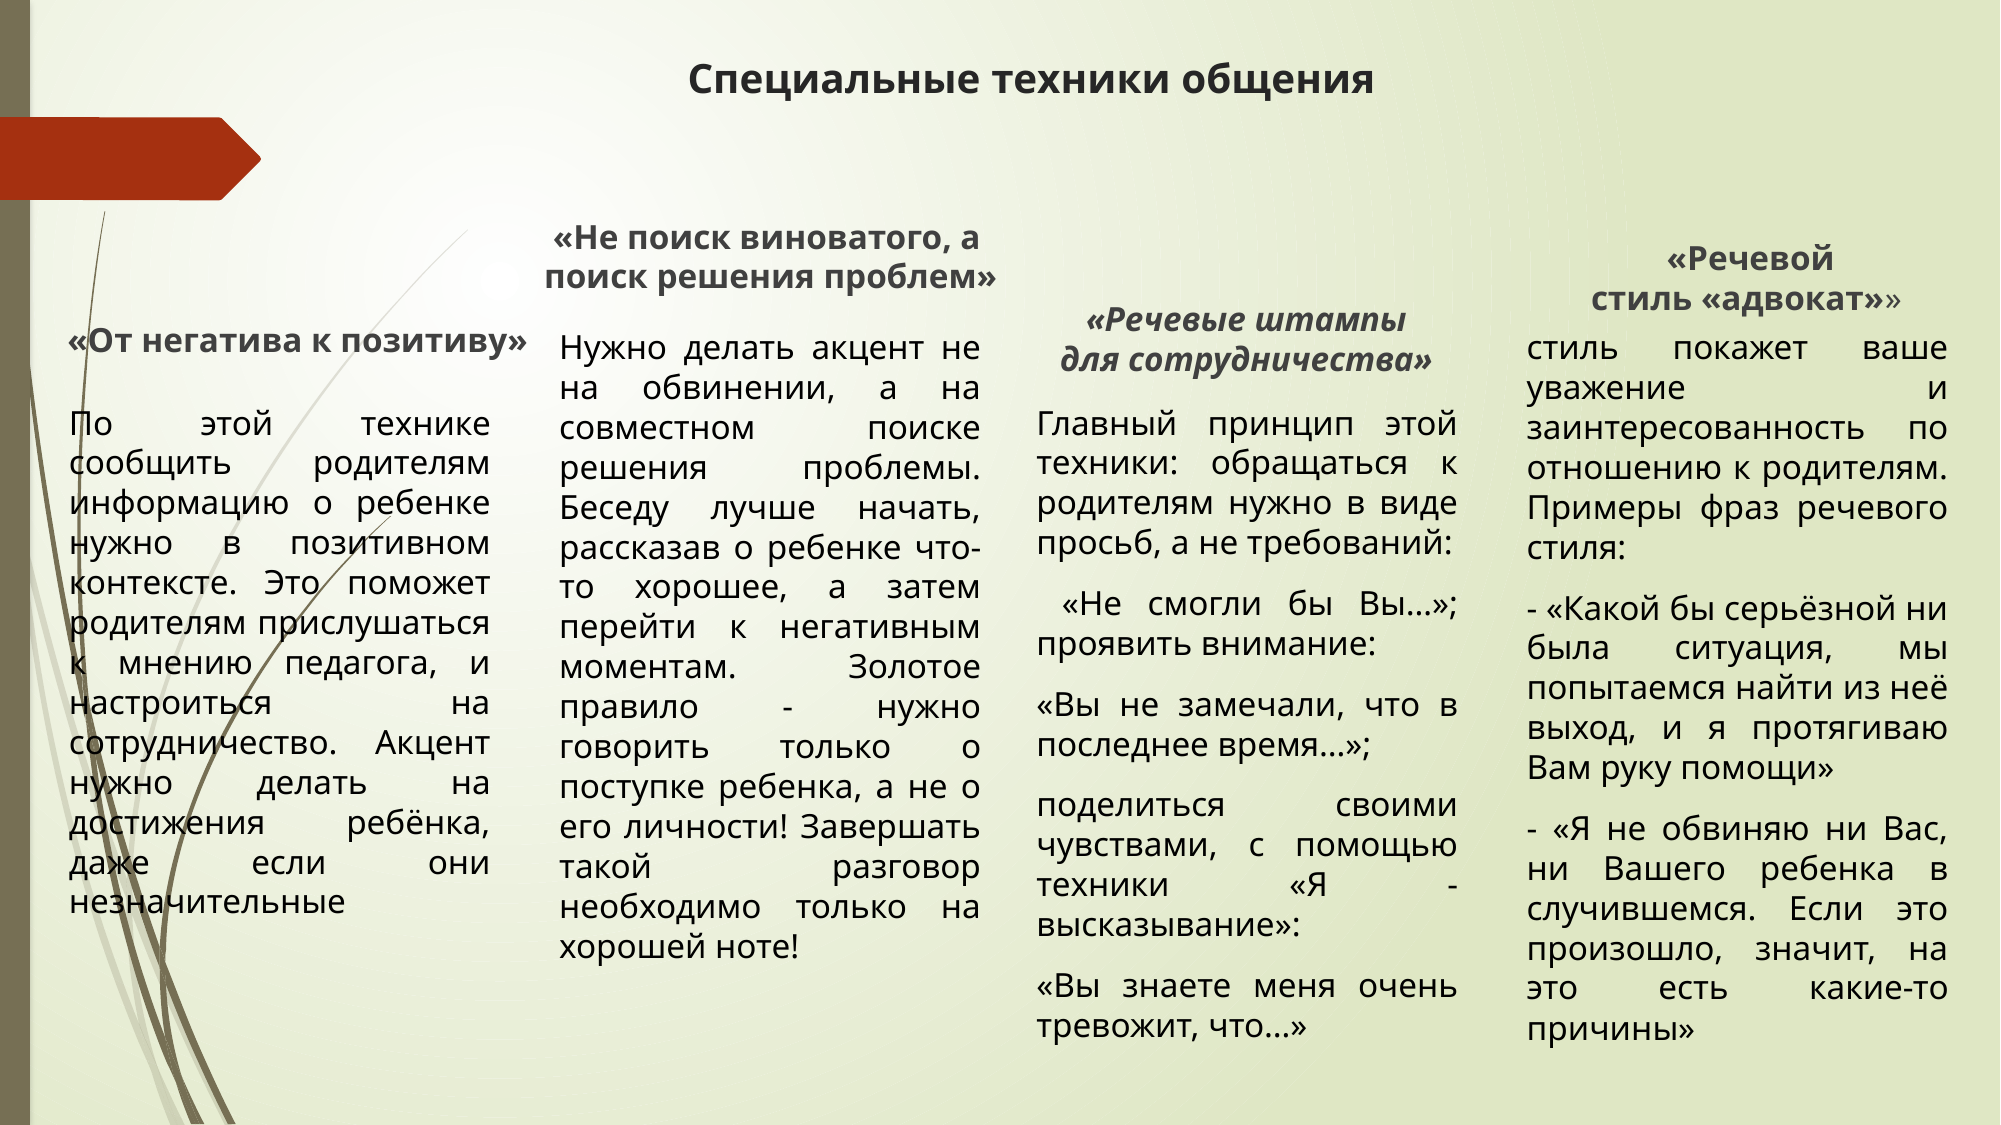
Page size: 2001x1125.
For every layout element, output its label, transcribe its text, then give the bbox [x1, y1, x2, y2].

list «Речевой стиль «адвокат»» [1496, 230, 1997, 324]
list Главный принцип этой техники: обращаться к родителям нужно в виде просьб, а не требований: «Не смогли бы Вы…»; проявить внимание: «Вы не замечали, что в последнее время…»; поделиться своими чувствами, с помощью техники «Я - высказывание»: «Вы знаете меня очень тревожит, что…» [1021, 394, 1474, 1083]
list стиль покажет ваше уважение и заинтересованность по отношению к родителям. Примеры фраз речевого стиля: - «Какой бы серьёзной ни была ситуация, мы попытаемся найти из неё выход, и я протягиваю Вам руку помощи» - «Я не обвиняю ни Вас, ни Вашего ребенка в случившемся. Если это произошло, значит, на это есть какие-то причины» [1511, 324, 1964, 1008]
title Специальные техники общения [300, 45, 1763, 160]
list «Не поиск виноватого, а поиск решения проблем» [529, 195, 1030, 304]
list «От негатива к позитиву» [44, 302, 545, 367]
list Нужно делать акцент не на обвинении, а на совместном поиске решения проблемы. Беседу лучше начать, рассказав о ребенке что-то хорошее, а затем перейти к негативным моментам. Золотое правило - нужно говорить только о поступке ребенка, а не о его личности! Завершать такой разговор необходимо только на хорошей ноте! [544, 318, 997, 978]
list «Речевые штампы для сотрудничества» [996, 292, 1497, 386]
list По этой технике сообщить родителям информацию о ребенке нужно в позитивном контексте. Это поможет родителям прислушаться к мнению педагога, и настроиться на сотрудничество. Акцент нужно делать на достижения ребёнка, даже если они незначительные [53, 394, 507, 944]
